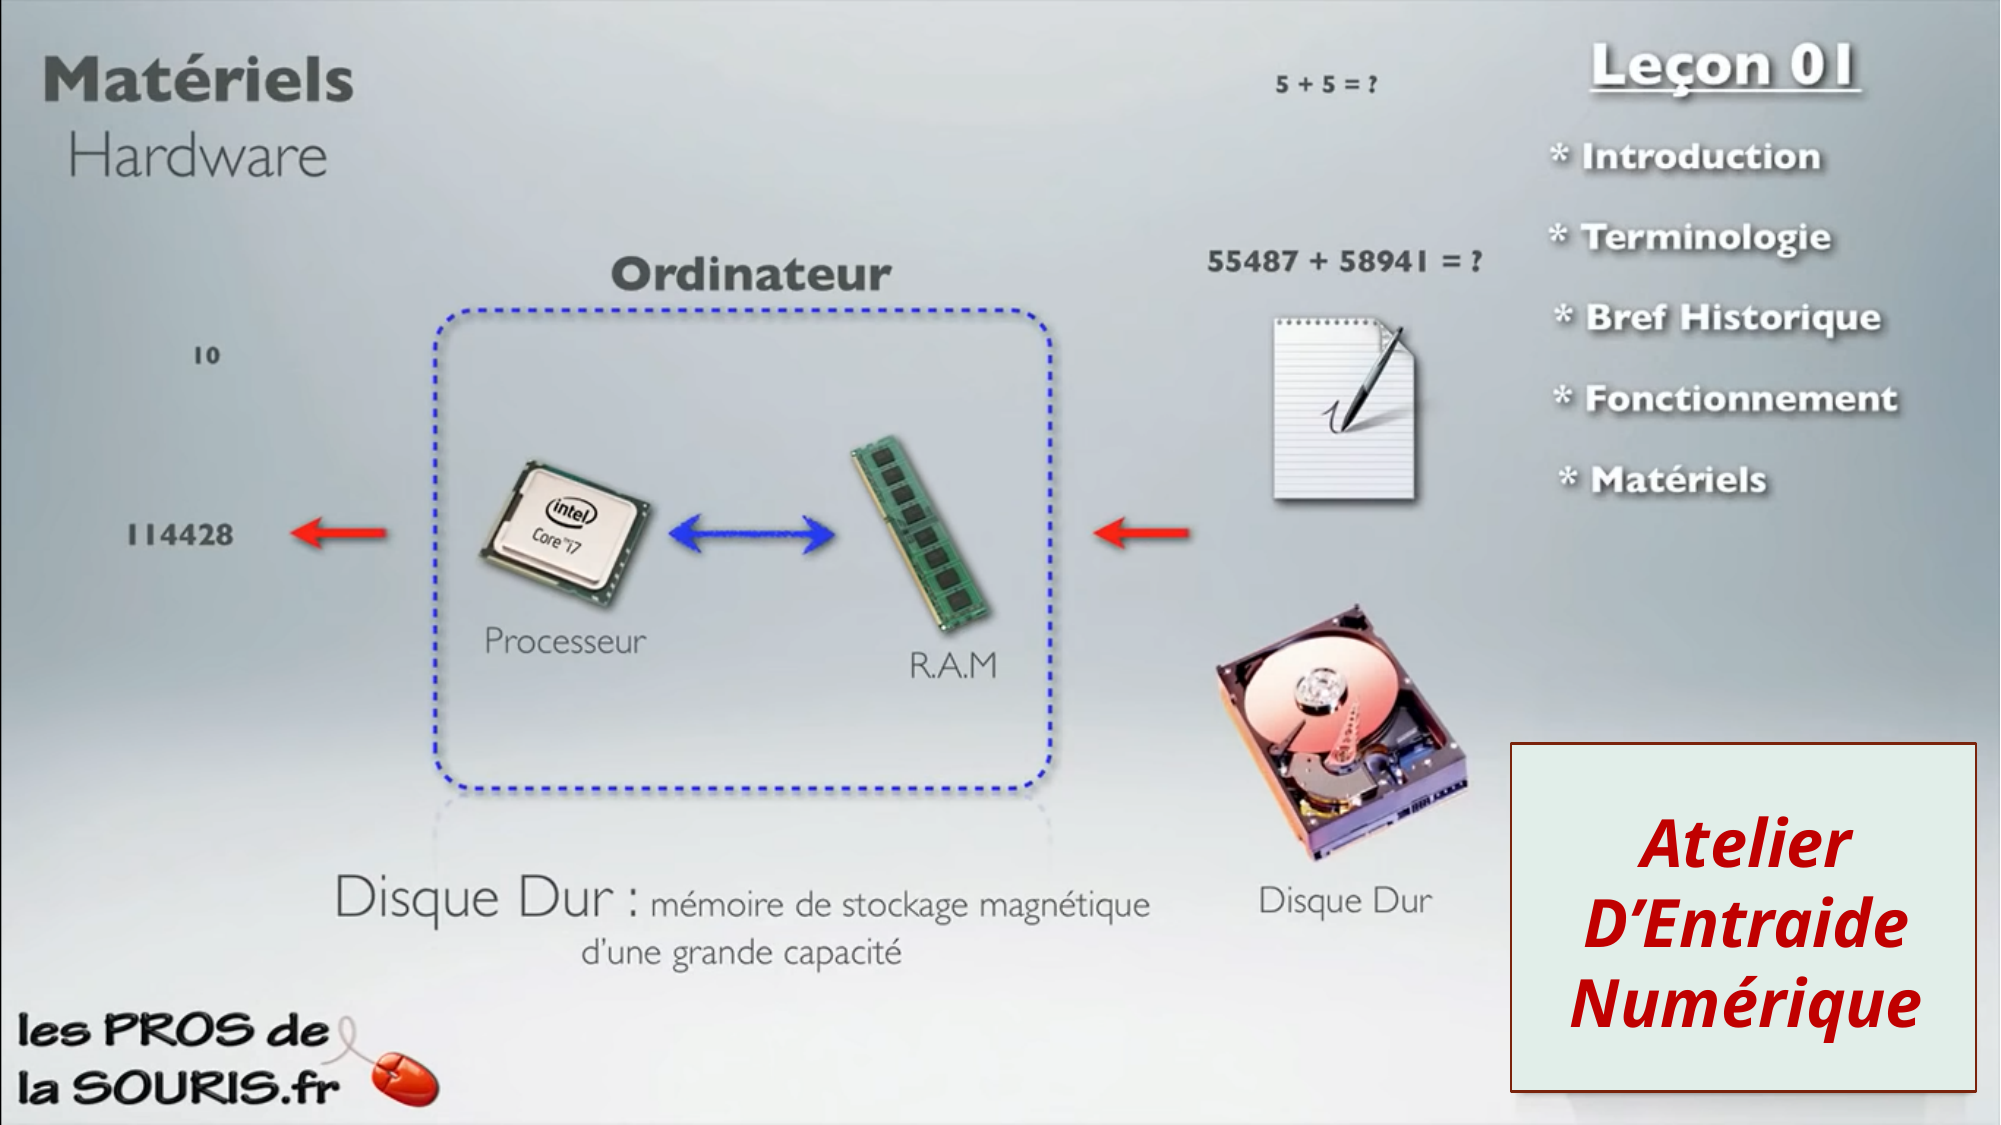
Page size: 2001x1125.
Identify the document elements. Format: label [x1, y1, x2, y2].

picture [0, 0, 2000, 1125]
text_box [1510, 743, 1977, 1092]
